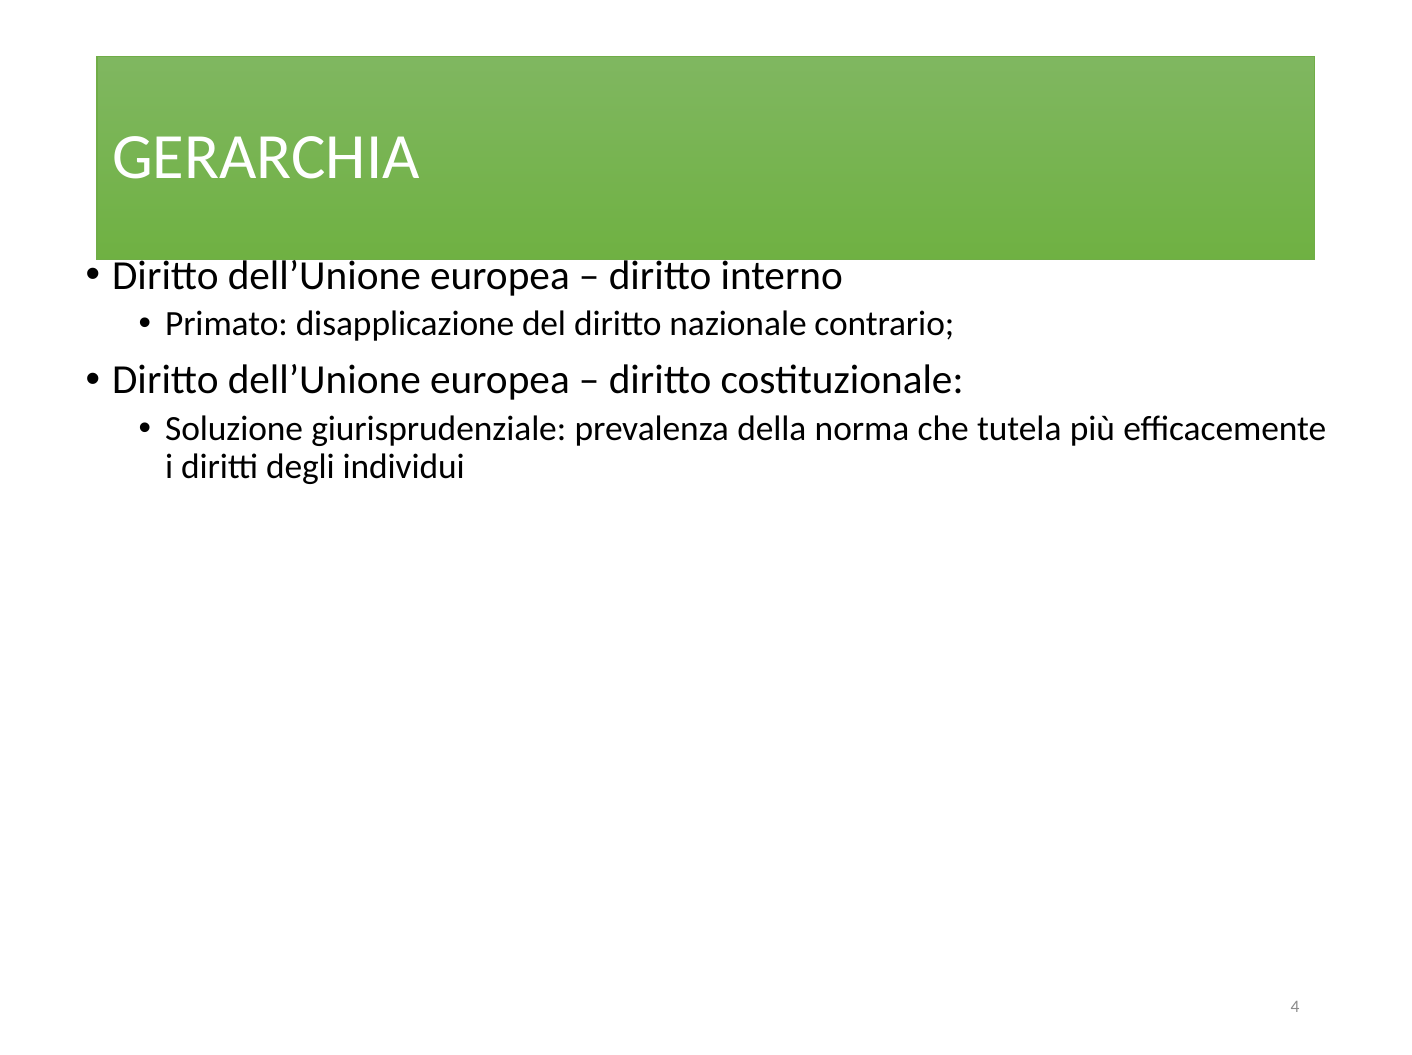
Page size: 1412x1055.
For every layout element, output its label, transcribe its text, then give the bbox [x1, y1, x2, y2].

slide_number 4 [996, 977, 1315, 1034]
list Diritto dell’Unione europea – diritto interno Primato: disapplicazione del diritto nazionale contrario; Diritto dell’Unione europea – diritto costituzionale: Soluzione giurisprudenziale: prevalenza della norma che tutela più efficacemente i diritti degli individui [70, 246, 1341, 978]
title GERARCHIA [96, 56, 1315, 246]
